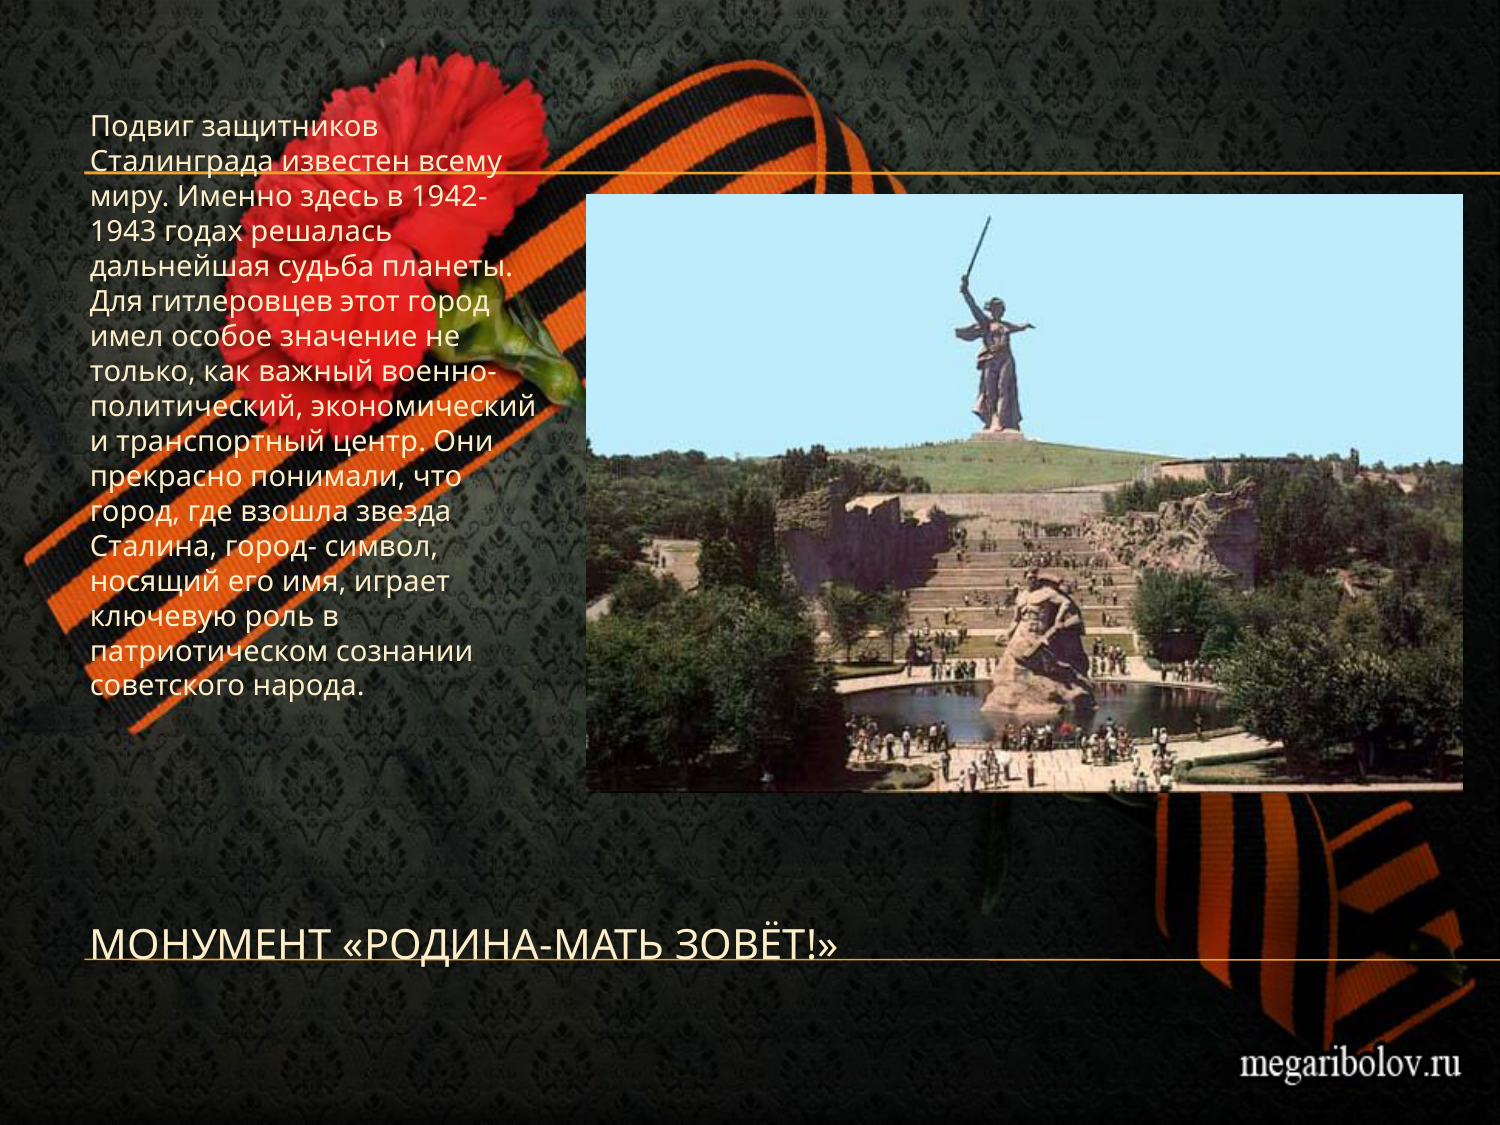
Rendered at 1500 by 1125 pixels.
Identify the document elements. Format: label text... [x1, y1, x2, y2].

picture [0, 0, 1500, 1125]
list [586, 194, 1463, 794]
title Монумент «Родина-мать зовёт!» [75, 900, 1463, 986]
list Подвиг защитников Сталинграда известен всему миру. Именно здесь в 1942-1943 годах решалась дальнейшая судьба планеты. Для гитлеровцев этот город имел особое значение не только, как важный военно-политический, экономический и транспортный центр. Они прекрасно понимали, что город, где взошла звезда Сталина, город- символ, носящий его имя, играет ключевую роль в патриотическом сознании советского народа. [75, 99, 569, 888]
